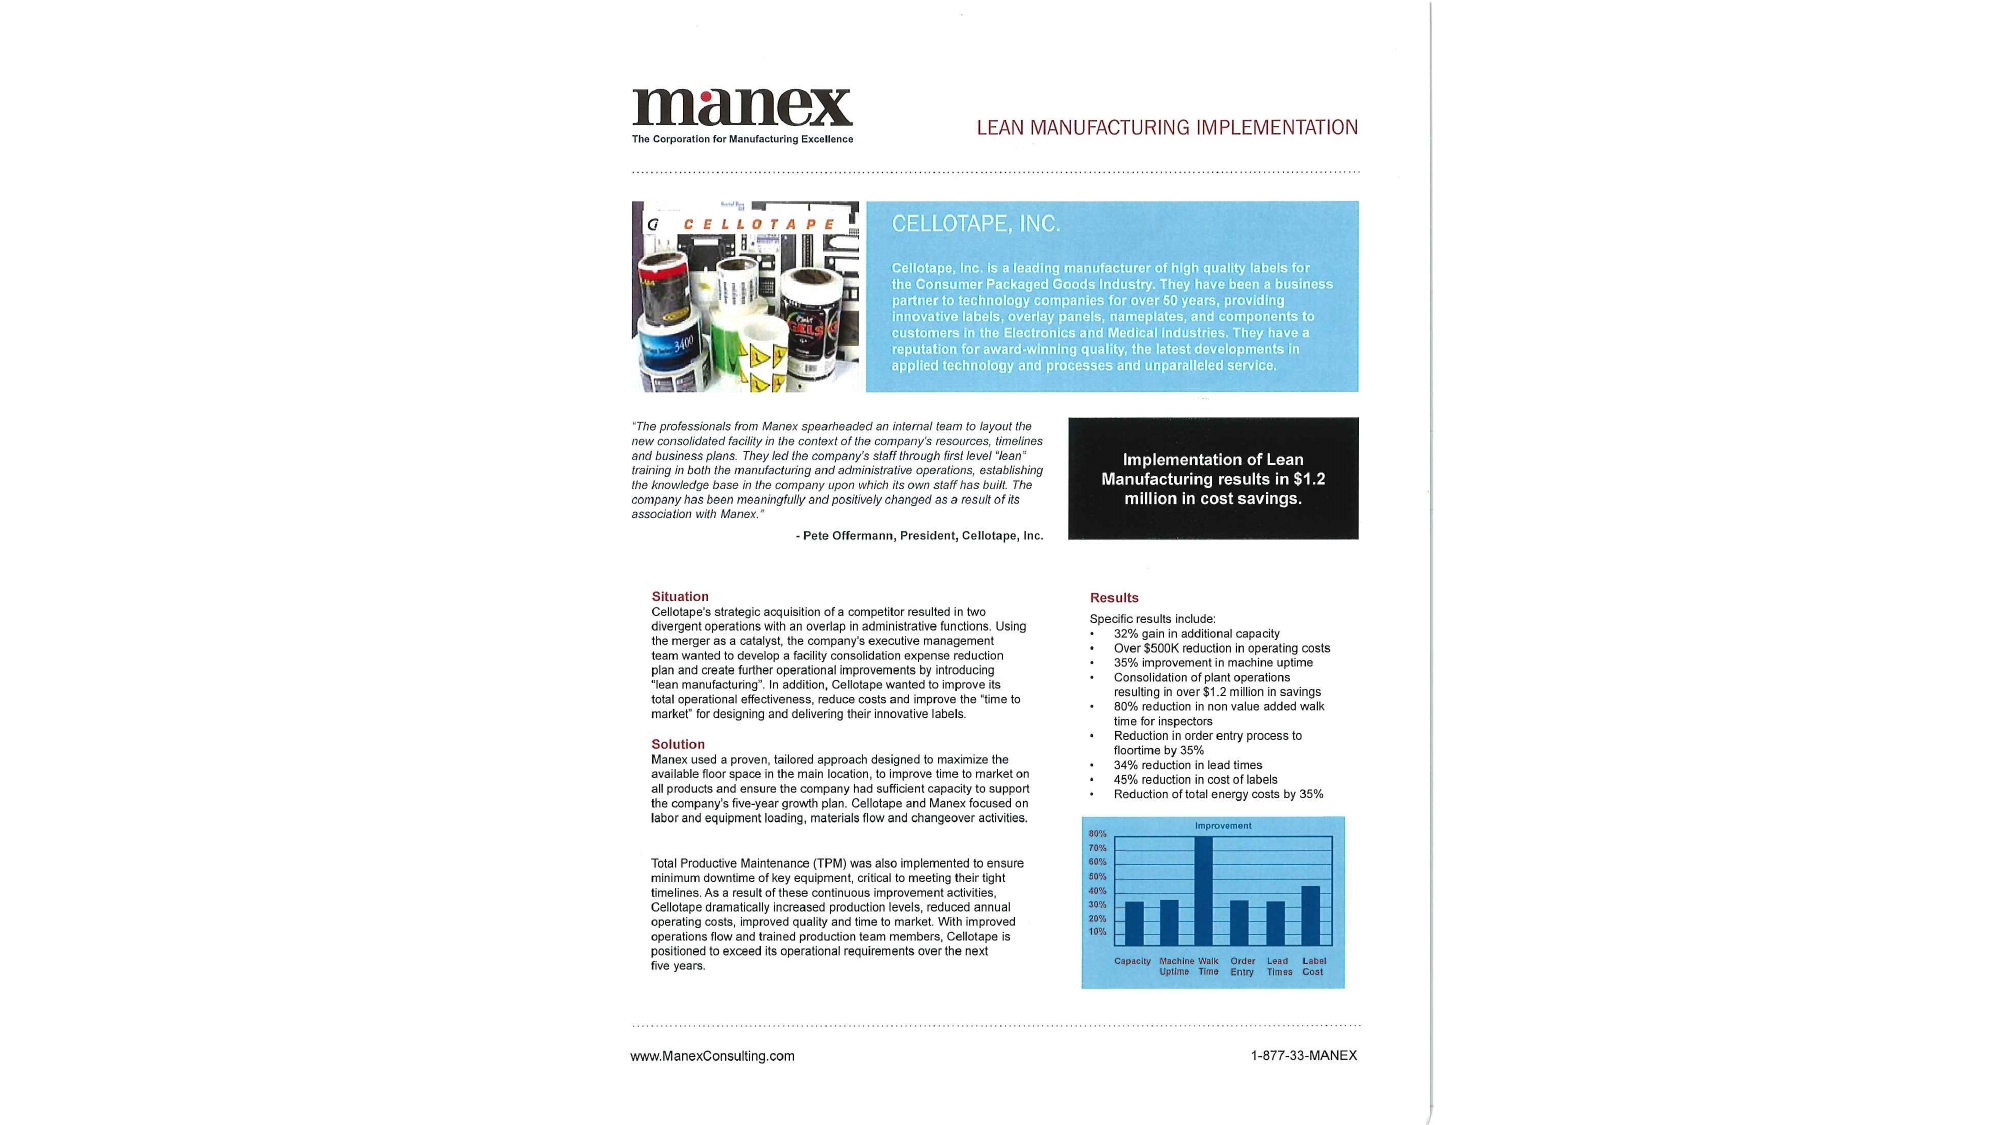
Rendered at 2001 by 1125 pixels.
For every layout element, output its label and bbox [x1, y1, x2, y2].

picture [565, 0, 1435, 1125]
